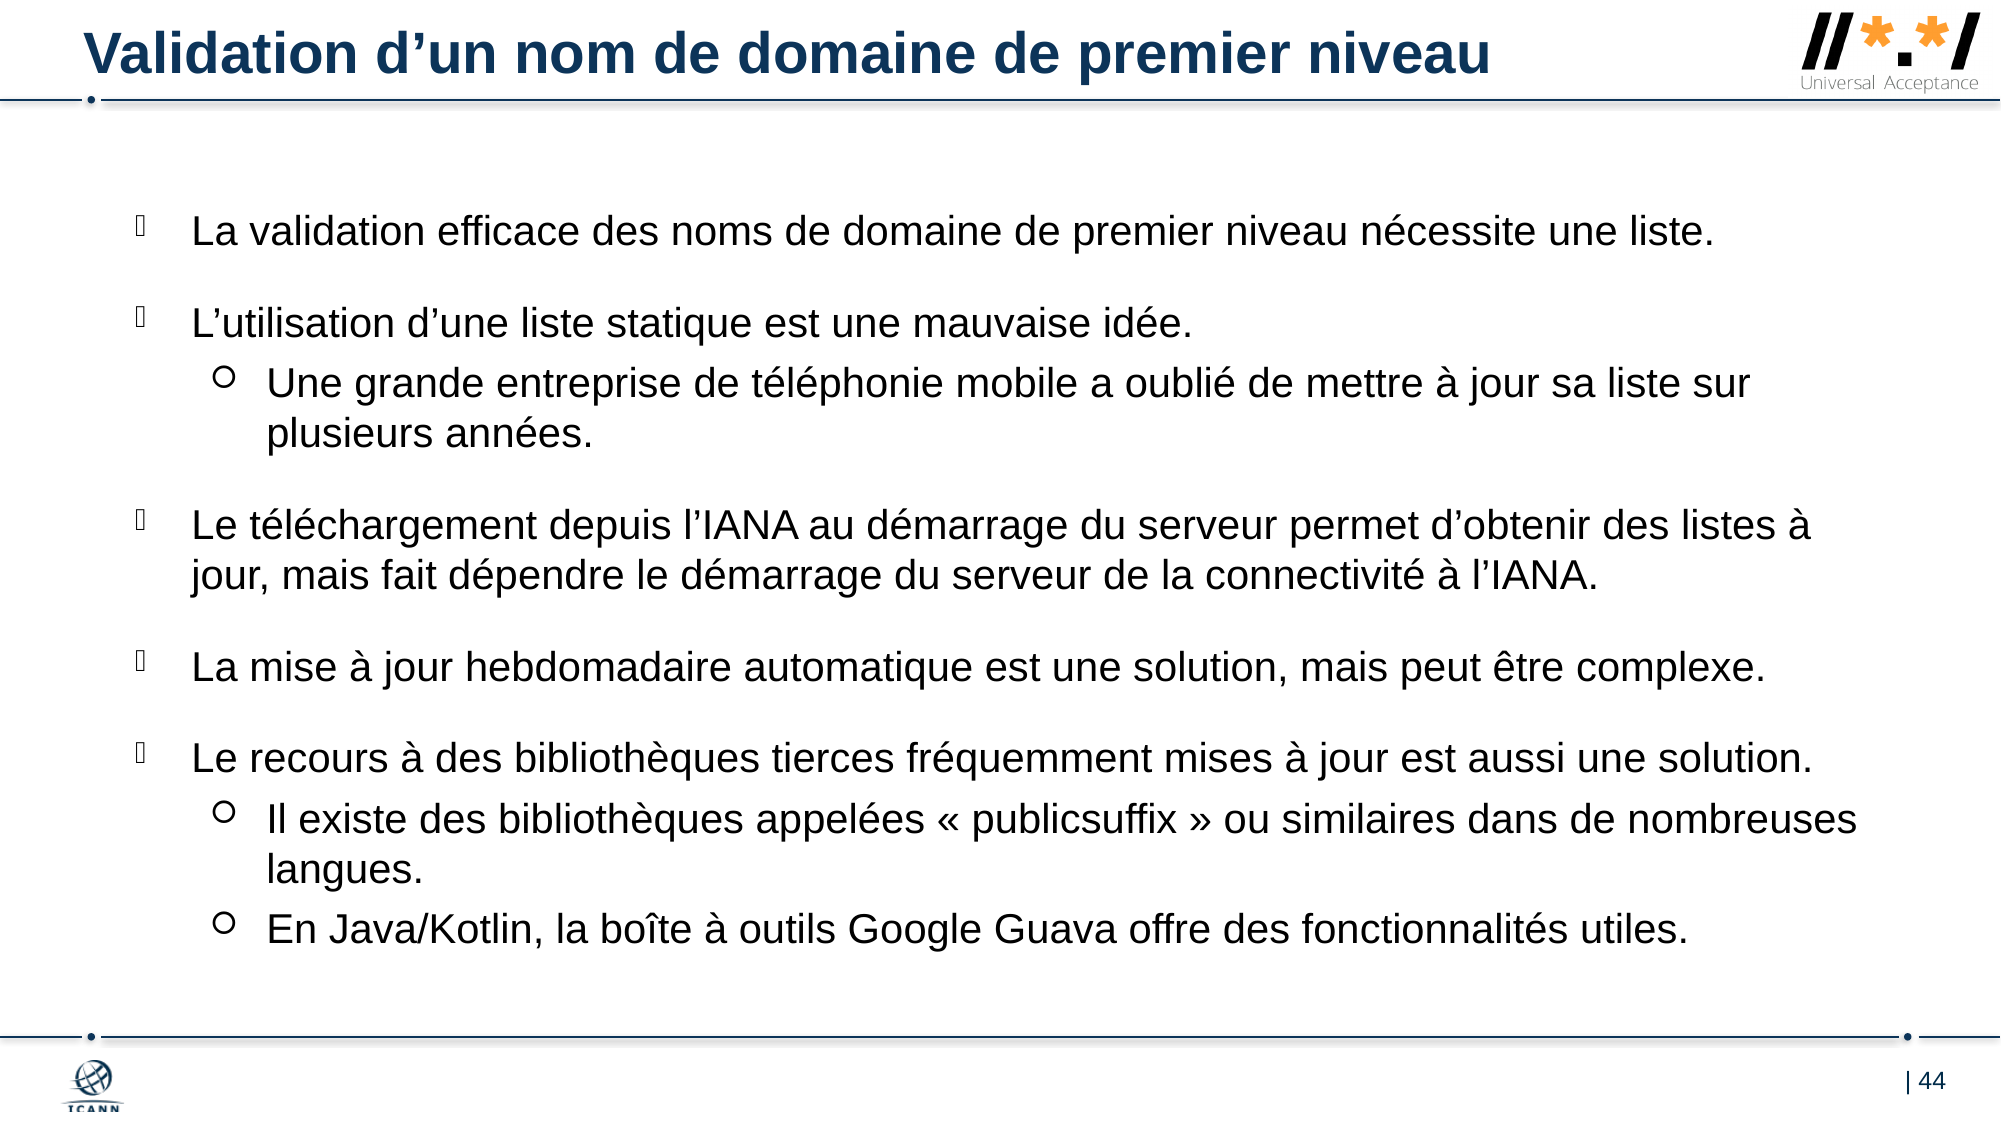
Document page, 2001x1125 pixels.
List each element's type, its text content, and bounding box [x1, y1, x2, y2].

title Validation d’un nom de domaine de premier niveau [68, 7, 1784, 82]
picture [1788, 5, 1993, 99]
list La validation efficace des noms de domaine de premier niveau nécessite une liste. L’utilisation d’une liste statique est une mauvaise idée. Une grande entreprise de téléphonie mobile a oublié de mettre à jour sa liste sur plusieurs années. Le téléchargement depuis l’IANA au démarrage du serveur permet d’obtenir des listes à jour, mais fait dépendre le démarrage du serveur de la connectivité à l’IANA. La mise à jour hebdomadaire automatique est une solution, mais peut être complexe. Le recours à des bibliothèques tierces fréquemment mises à jour est aussi une solution. Il existe des bibliothèques appelées « publicsuffix » ou similaires dans de nombreuses langues. En Java/Kotlin, la boîte à outils Google Guava offre des fonctionnalités utiles. [135, 203, 1865, 1033]
